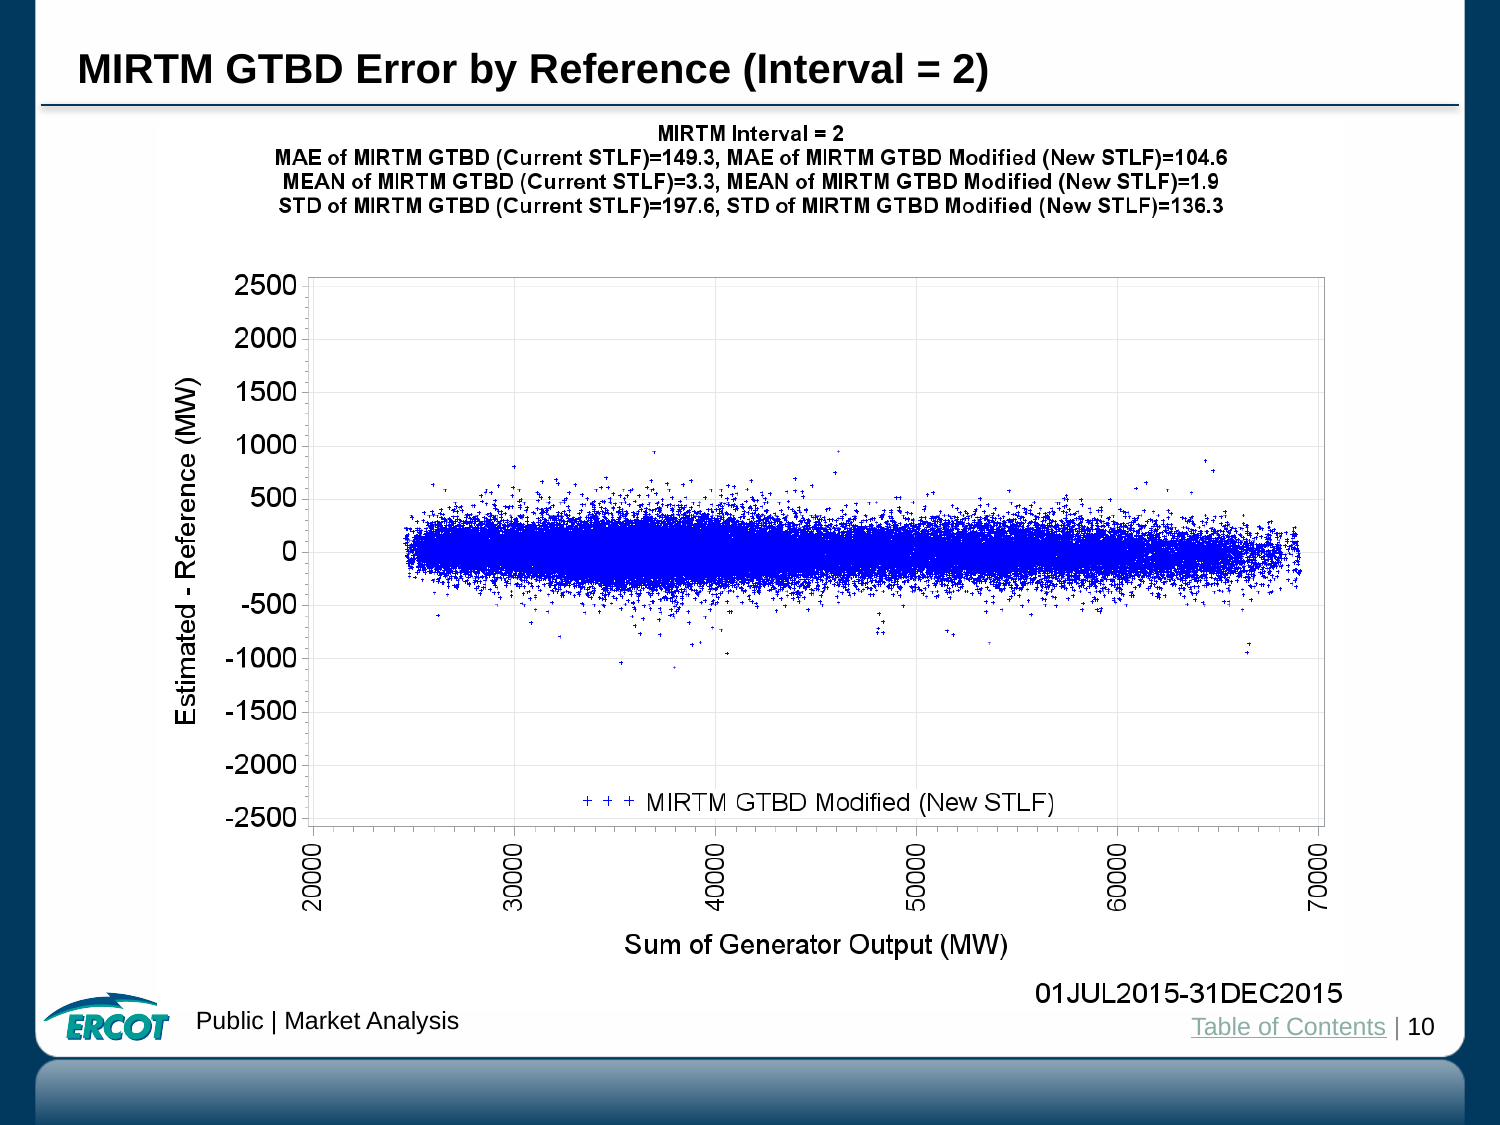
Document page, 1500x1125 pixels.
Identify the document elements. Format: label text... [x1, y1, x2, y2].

title MIRTM GTBD Error by Reference (Interval = 2) [62, 29, 1450, 106]
picture [35, 0, 1465, 1125]
